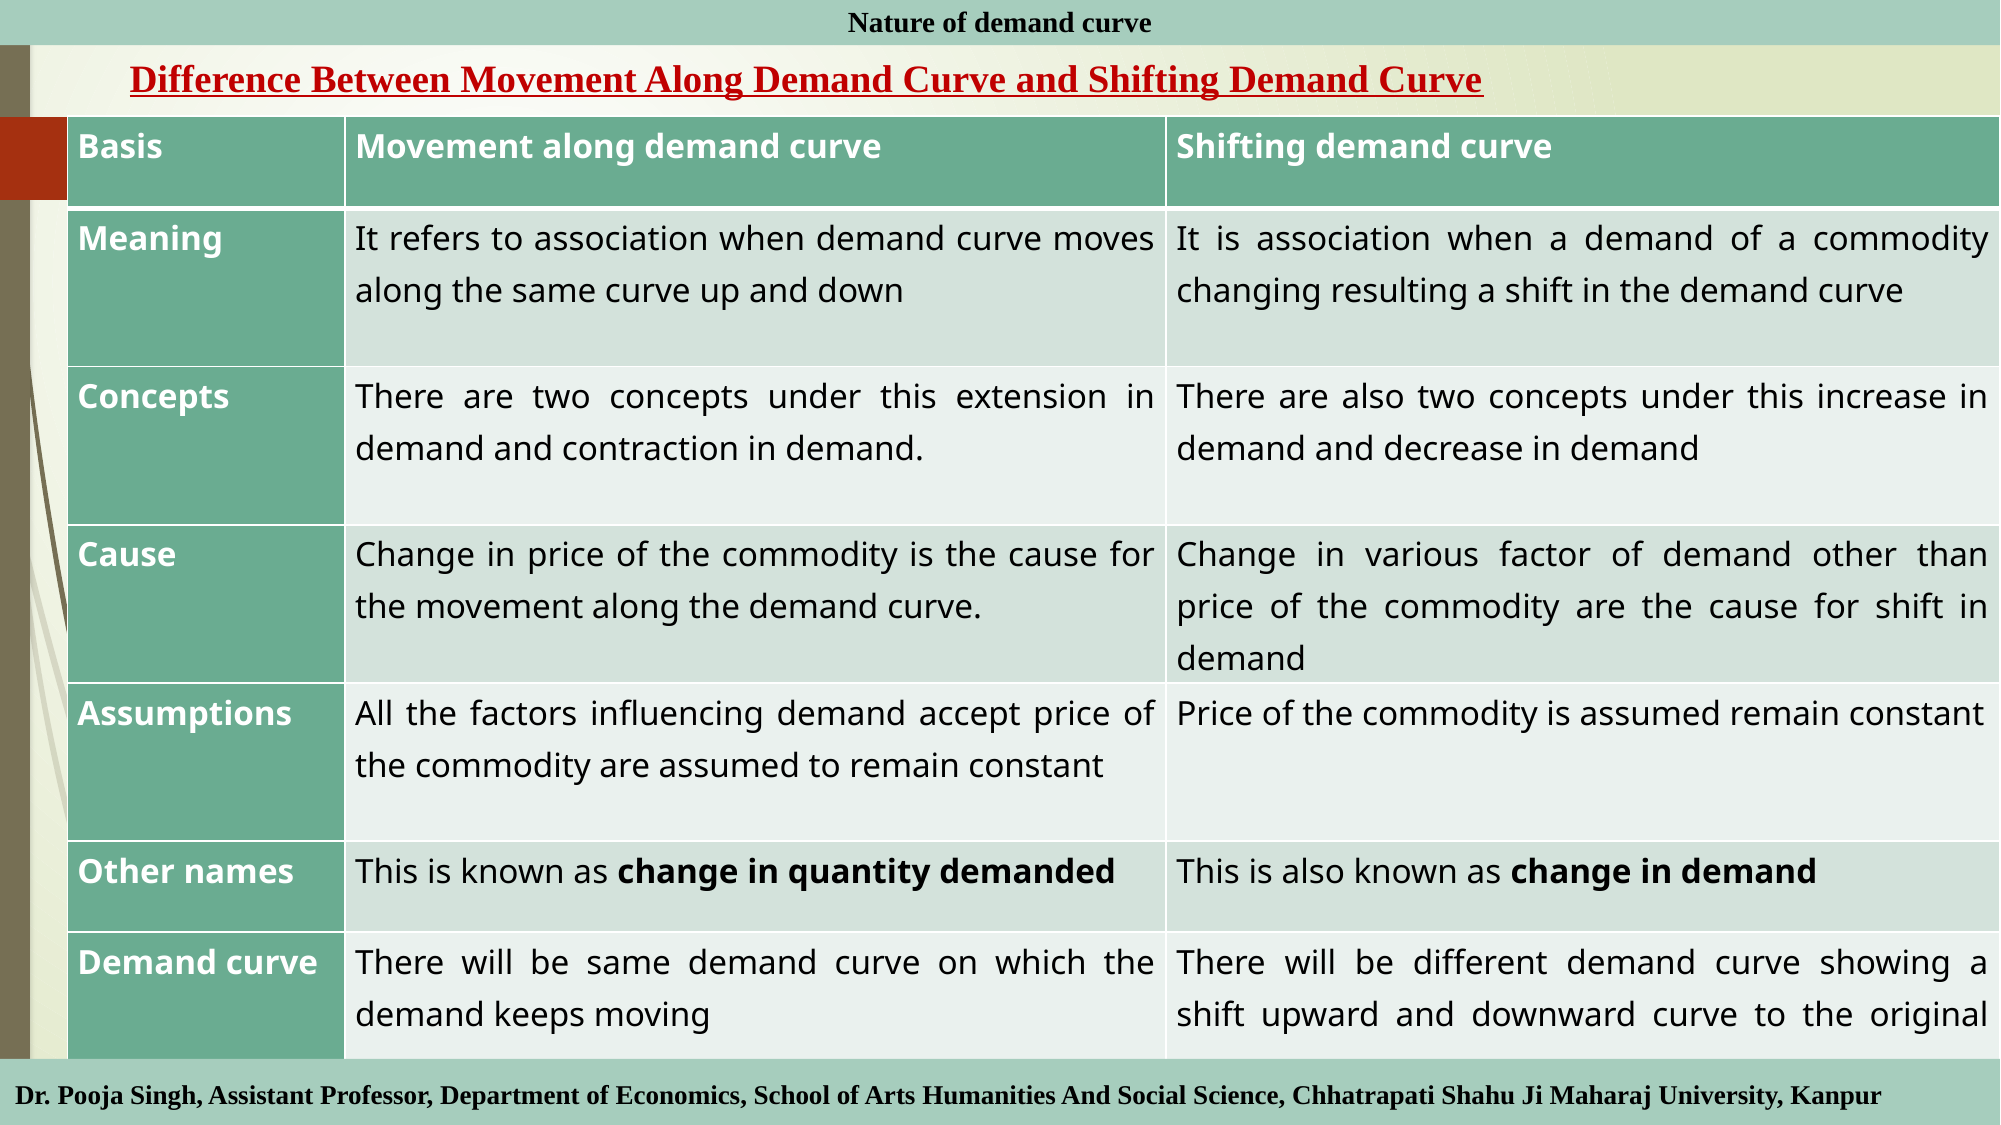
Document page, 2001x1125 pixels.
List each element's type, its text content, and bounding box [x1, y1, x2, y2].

table_cell There will be different demand curve showing a shift upward and downward curve to the original curve [1167, 933, 1999, 1058]
table_cell Demand curve [68, 933, 344, 1058]
table_cell There are also two concepts under this increase in demand and decrease in demand [1167, 367, 1999, 524]
table_cell There will be same demand curve on which the demand keeps moving [346, 933, 1165, 1058]
title Difference Between Movement Along Demand Curve and Shifting Demand Curve [114, 46, 1981, 115]
table_cell Assumptions [68, 684, 344, 840]
table_cell There are two concepts under this extension in demand and contraction in demand. [346, 367, 1165, 524]
table_cell All the factors influencing demand accept price of the commodity are assumed to remain constant [346, 684, 1165, 840]
table_cell Change in various factor of demand other than price of the commodity are the cause for shift in demand [1167, 526, 1999, 682]
table_cell Change in price of the commodity is the cause for the movement along the demand curve. [346, 526, 1165, 682]
table_header Movement along demand curve [346, 117, 1165, 206]
table_header Shifting demand curve [1167, 117, 1999, 206]
table_cell Cause [68, 526, 344, 682]
table_cell Concepts [68, 367, 344, 524]
table_cell Meaning [68, 211, 344, 366]
table_cell This is also known as change in demand [1167, 842, 1999, 931]
table_cell It is association when a demand of a commodity changing resulting a shift in the demand curve [1167, 211, 1999, 366]
table_cell This is known as change in quantity demanded [346, 842, 1165, 931]
table_cell Price of the commodity is assumed remain constant [1167, 684, 1999, 840]
table_header Basis [68, 117, 344, 206]
table_cell Other names [68, 842, 344, 931]
footer Dr. Pooja Singh, Assistant Professor, Department of Economics, School of Arts Humanities And Social Science, Chhatrapati Shahu Ji Maharaj University, Kanpur [0, 1058, 2000, 1125]
table_cell It refers to association when demand curve moves along the same curve up and down [346, 211, 1165, 366]
text_box Nature of demand curve [0, 0, 2000, 46]
